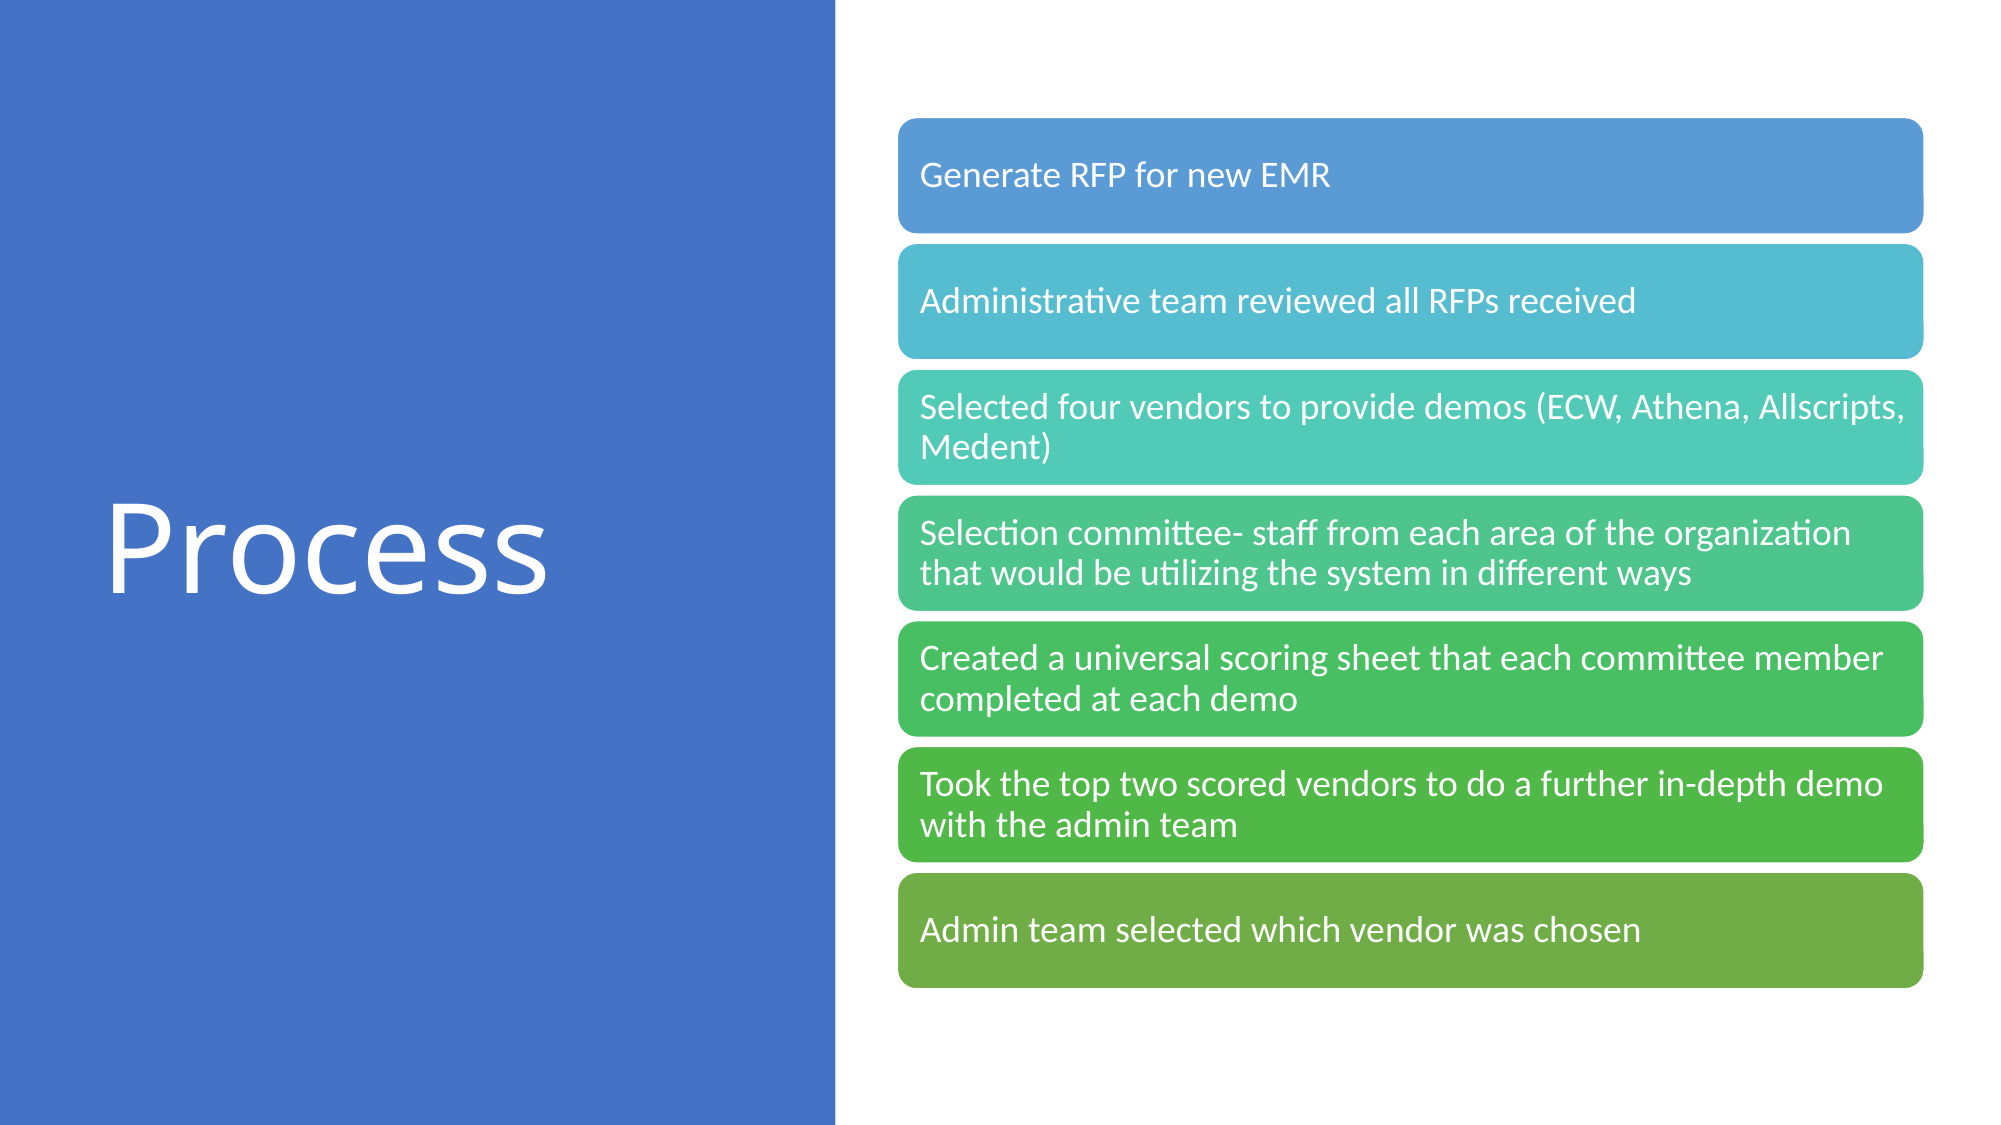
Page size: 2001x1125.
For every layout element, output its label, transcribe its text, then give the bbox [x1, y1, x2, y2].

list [897, 101, 1925, 1005]
text_box [0, 0, 836, 1125]
title Process [86, 101, 711, 1005]
